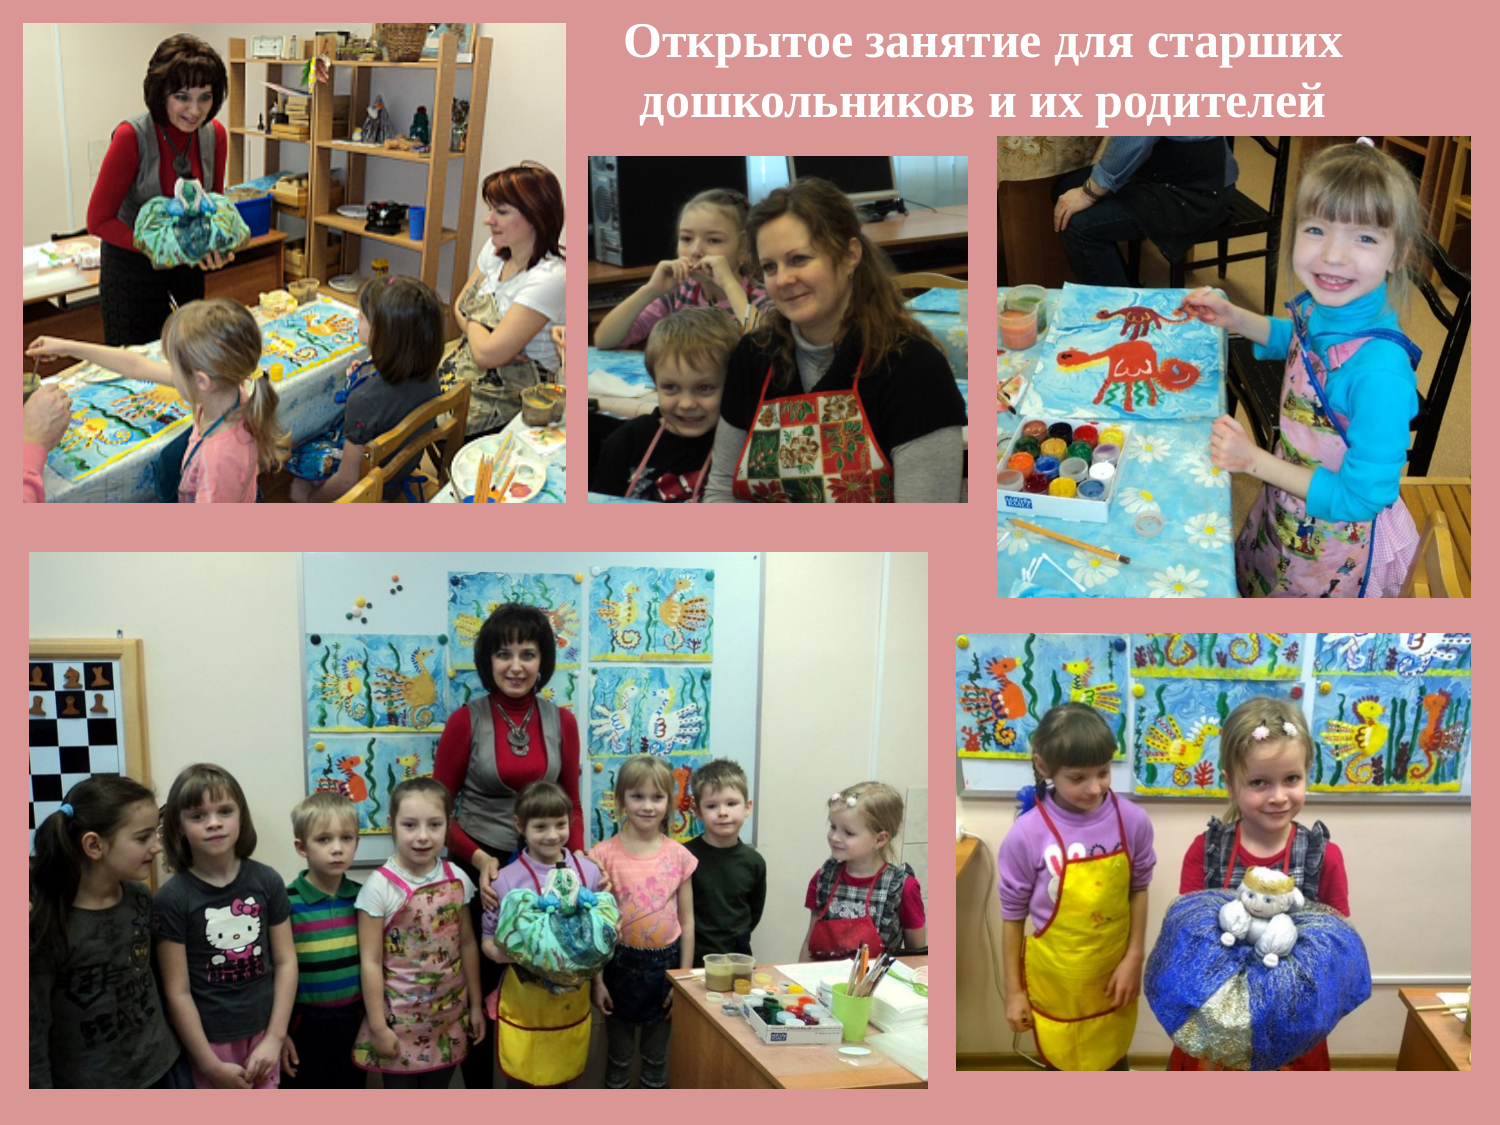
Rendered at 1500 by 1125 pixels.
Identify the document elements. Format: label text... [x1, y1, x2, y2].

text_box Открытое занятие для старших дошкольников и их родителей [466, 0, 1500, 135]
picture [956, 633, 1471, 1071]
picture [588, 156, 968, 504]
picture [29, 552, 928, 1089]
picture [23, 23, 566, 504]
picture [997, 135, 1471, 598]
